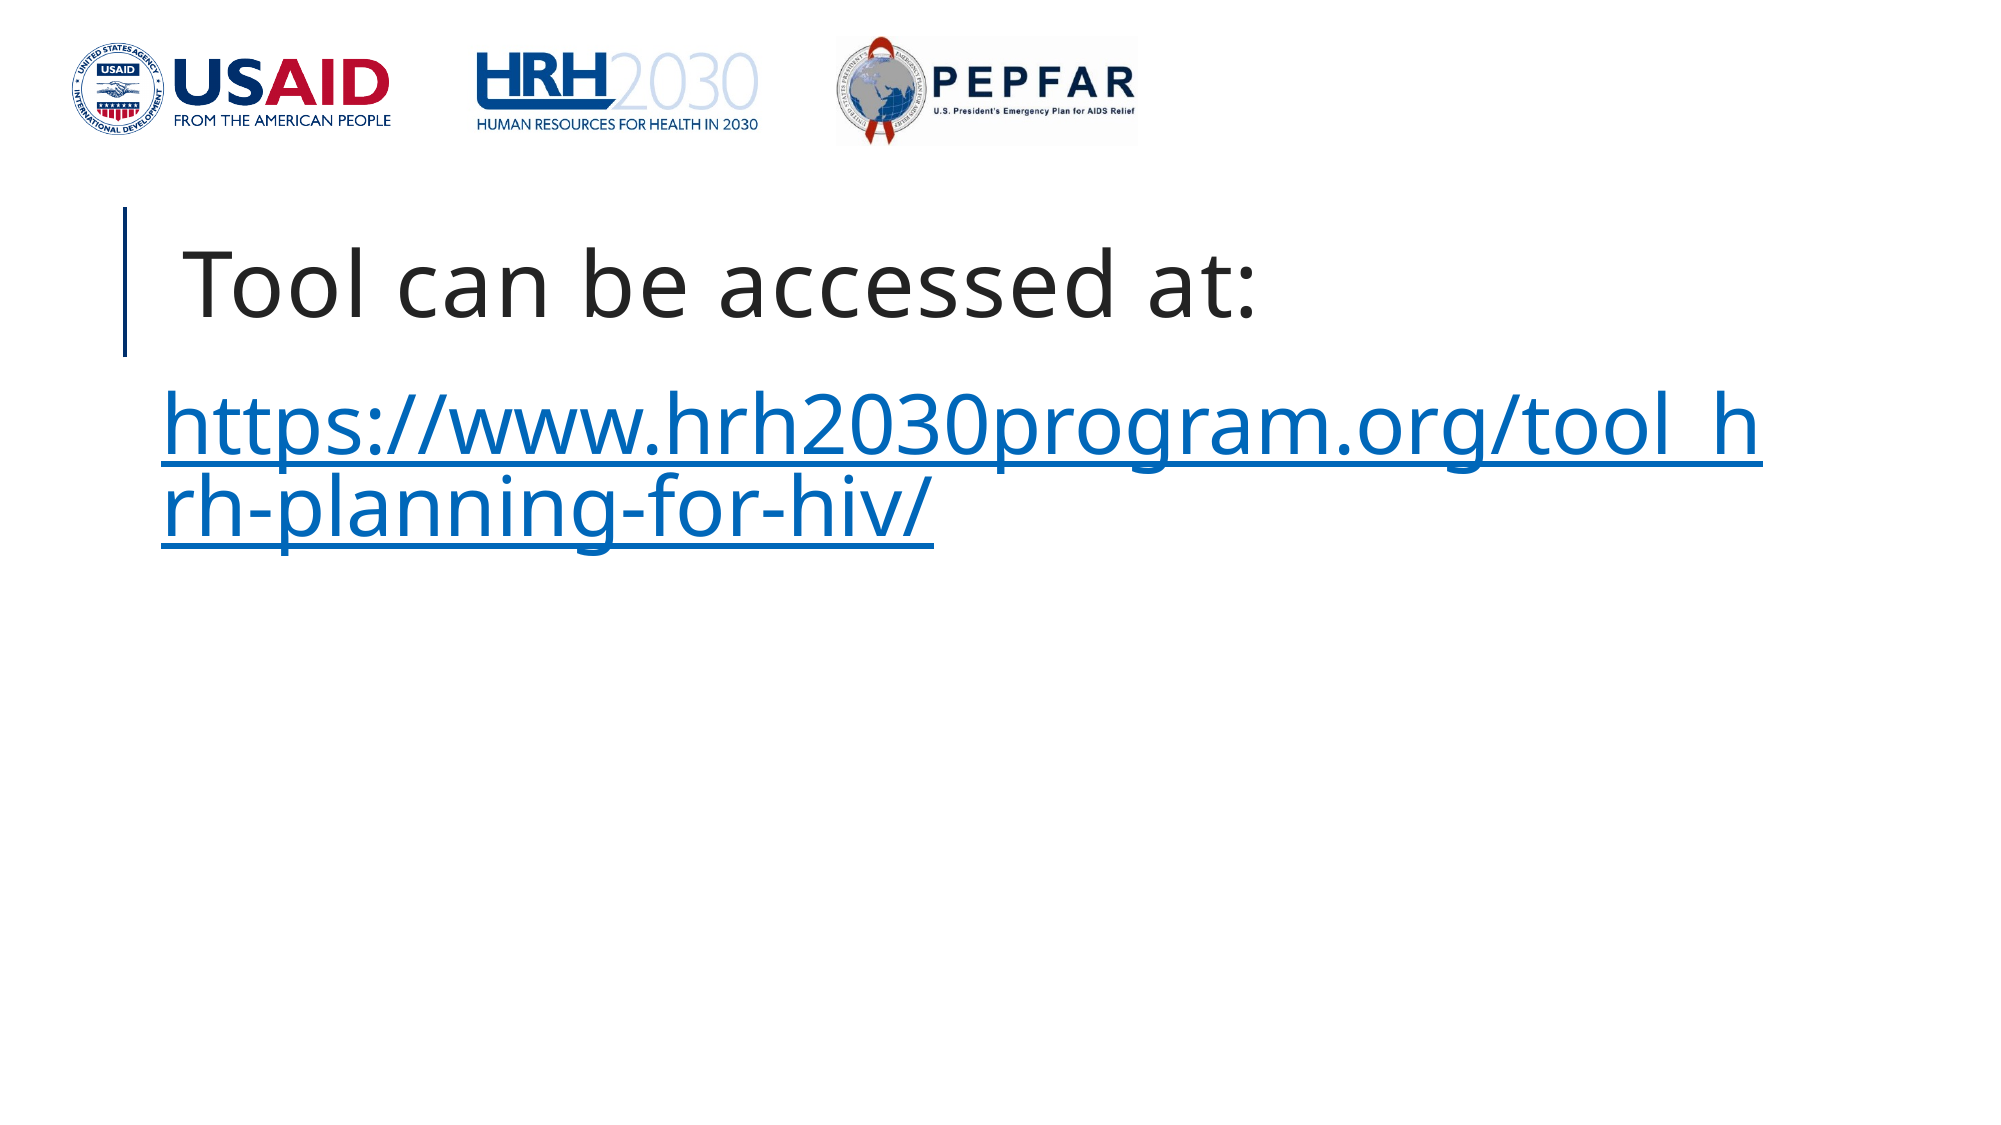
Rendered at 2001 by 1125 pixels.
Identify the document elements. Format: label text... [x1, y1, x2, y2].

picture [24, 12, 434, 172]
list https://www.hrh2030program.org/tool_hrh-planning-for-hiv/ [154, 365, 1777, 1102]
picture [836, 36, 1138, 146]
picture [450, 23, 804, 160]
title Tool can be accessed at: [168, 185, 1763, 365]
